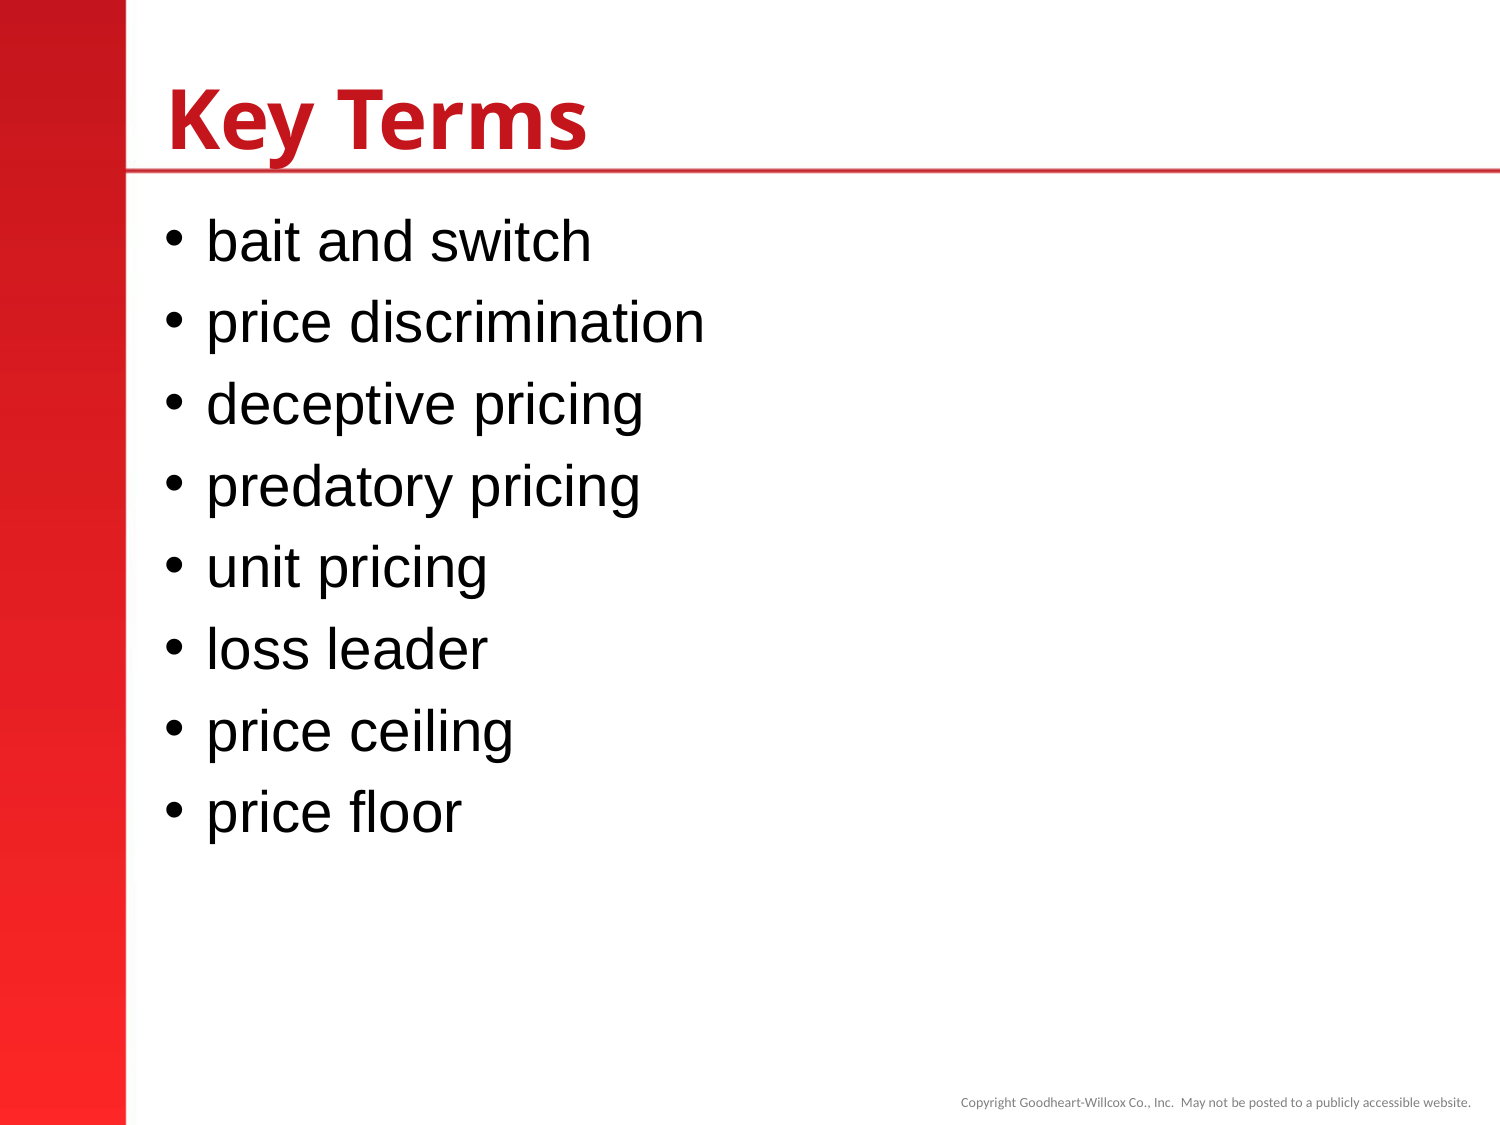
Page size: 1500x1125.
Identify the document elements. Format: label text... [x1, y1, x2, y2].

picture [0, 0, 1500, 1125]
title Key Terms [149, 48, 1463, 174]
list bait and switch price discrimination deceptive pricing predatory pricing unit pricing loss leader price ceiling price floor [150, 195, 1463, 1063]
